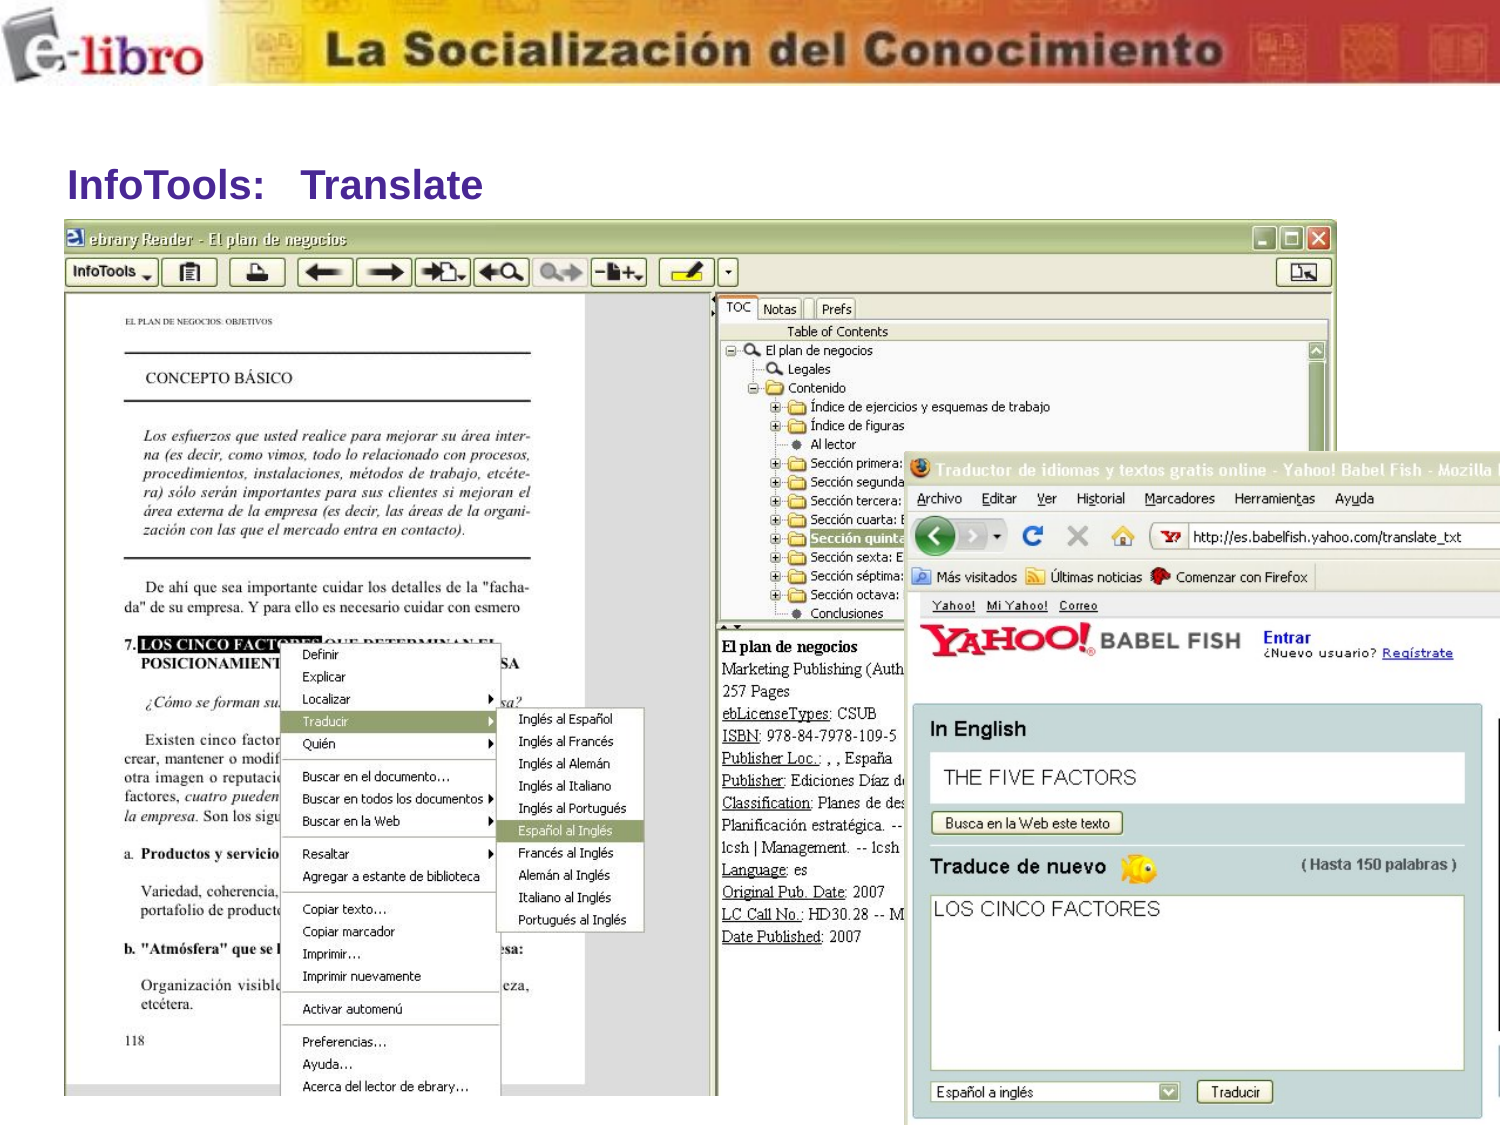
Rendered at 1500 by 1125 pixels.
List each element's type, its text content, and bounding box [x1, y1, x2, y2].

picture [0, 0, 1500, 86]
text_box InfoTools: Translate [52, 149, 499, 215]
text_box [64, 219, 1500, 1125]
